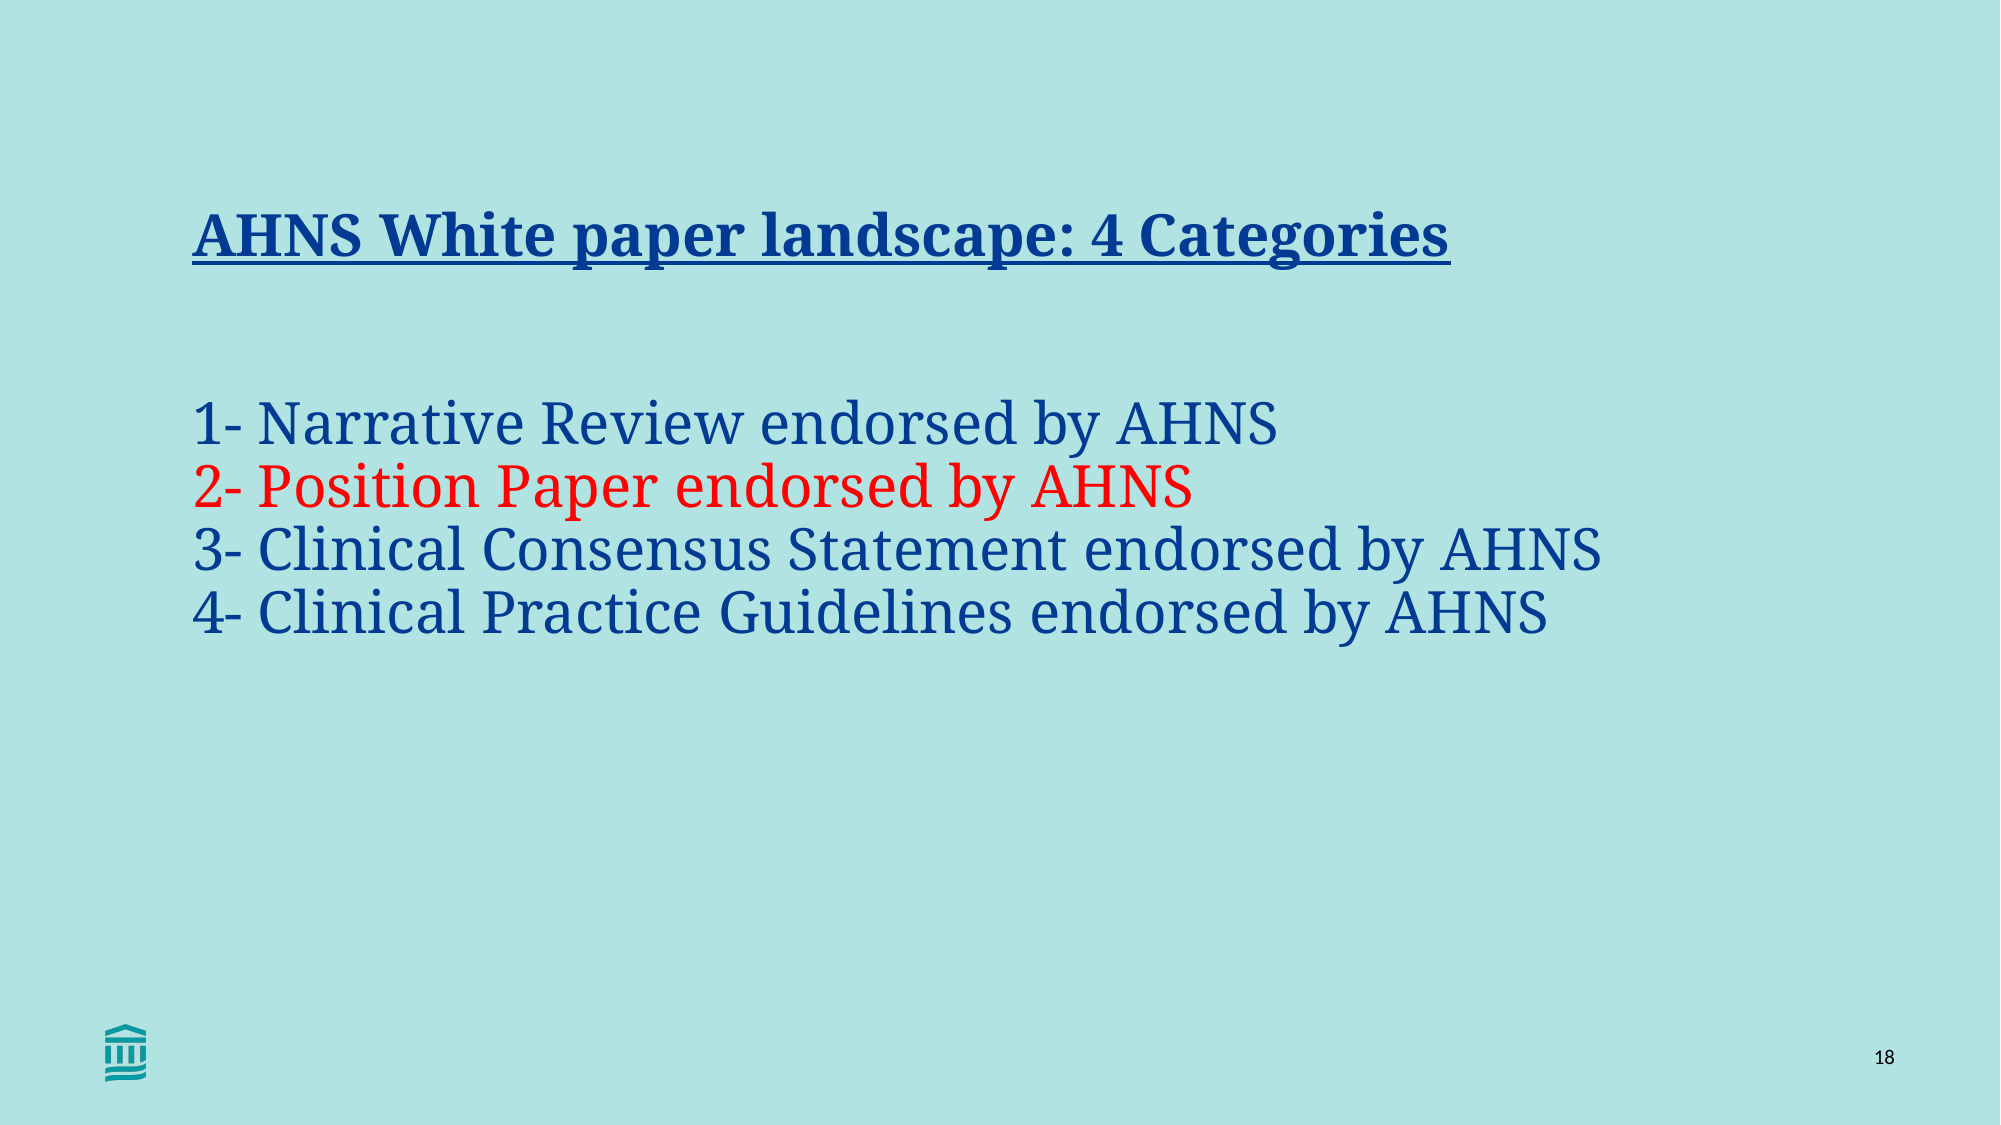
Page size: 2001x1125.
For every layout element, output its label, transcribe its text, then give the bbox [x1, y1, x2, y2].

title AHNS White paper landscape: 4 Categories 1- Narrative Review endorsed by AHNS 2- Position Paper endorsed by AHNS 3- Clinical Consensus Statement endorsed by AHNS 4- Clinical Practice Guidelines endorsed by AHNS [191, 184, 1825, 738]
picture [105, 1024, 147, 1082]
